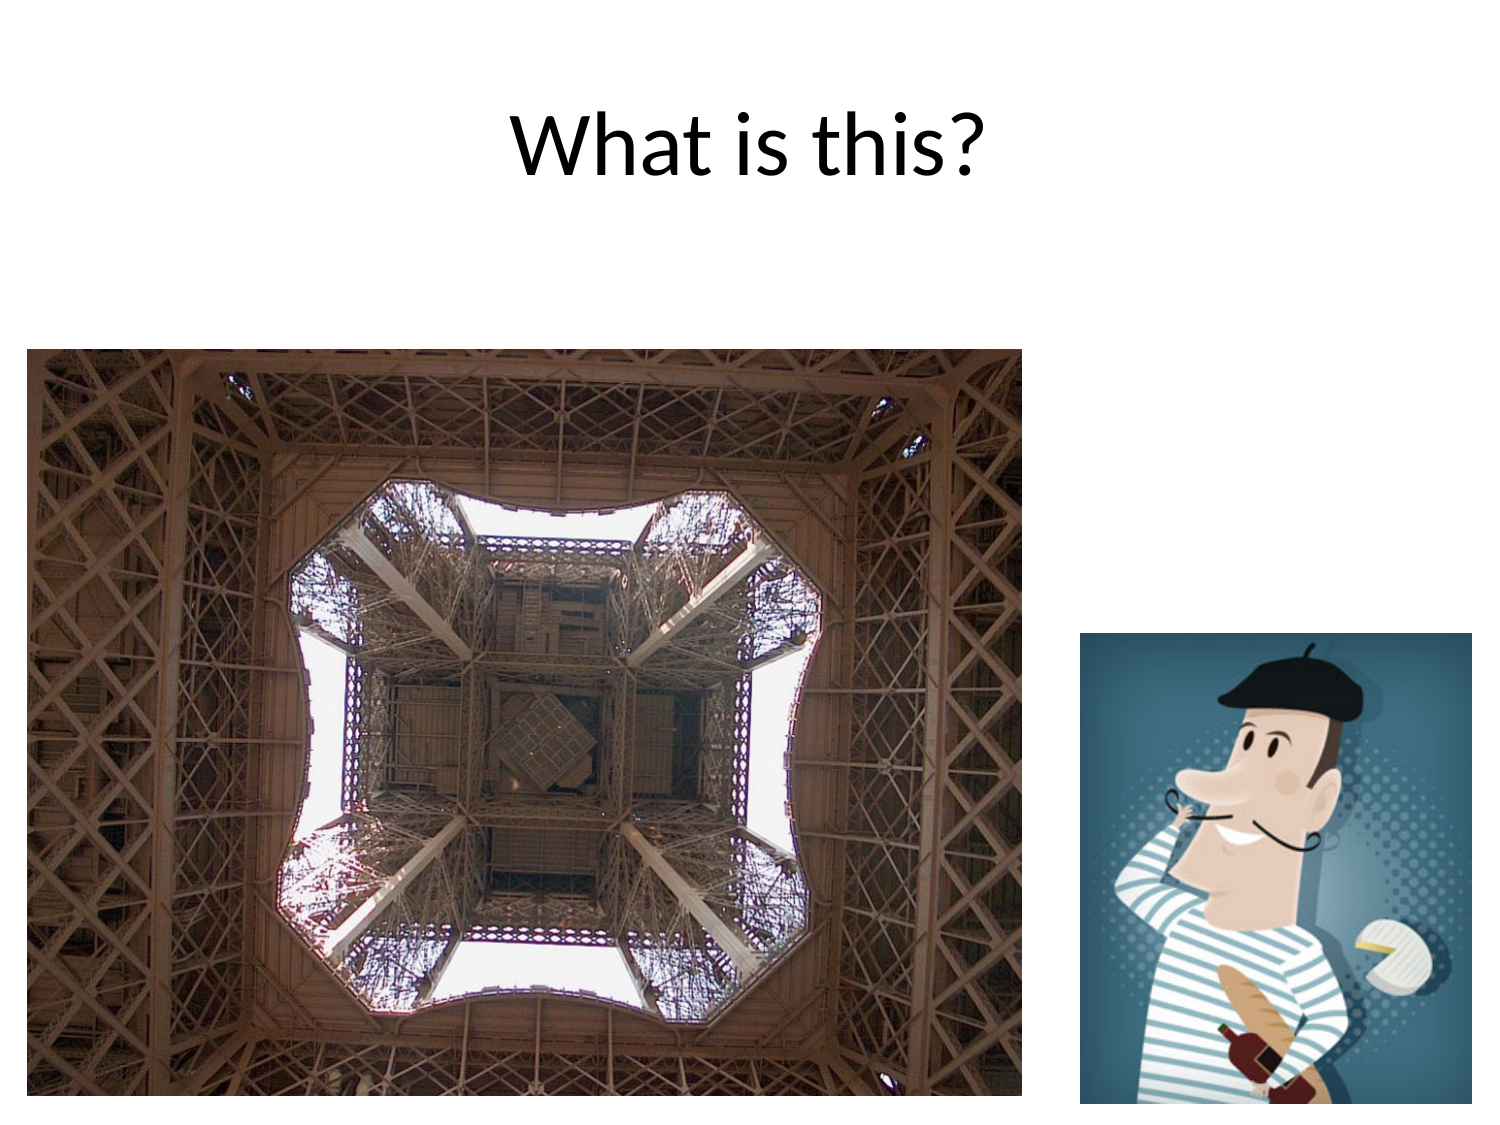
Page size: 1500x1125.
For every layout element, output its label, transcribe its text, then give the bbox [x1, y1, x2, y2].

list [1080, 633, 1472, 1105]
title What is this? [75, 45, 1425, 233]
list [27, 349, 1022, 1096]
